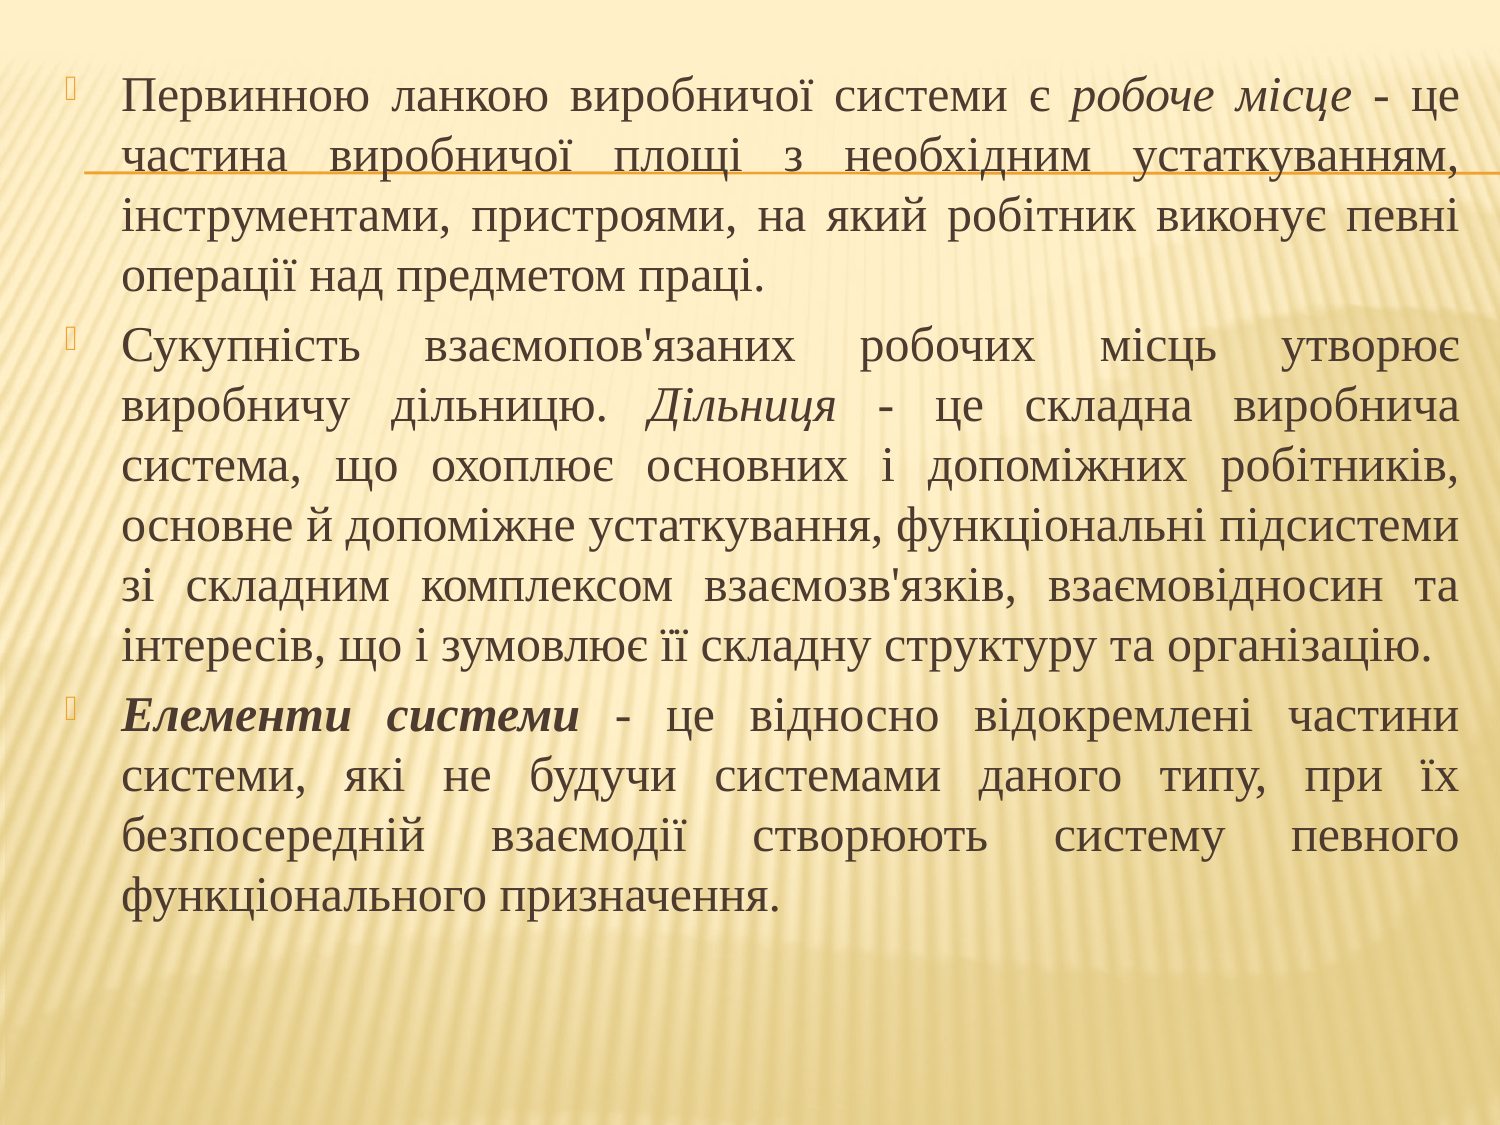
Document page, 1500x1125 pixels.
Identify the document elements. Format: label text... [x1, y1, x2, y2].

list Первинною ланкою виробничої системи є робоче місце - це частина виробничої площі з необхідним устаткуванням, інструментами, пристроями, на який робітник виконує певні операції над предметом праці. Сукупність взаємопов'язаних робочих місць утворює виробничу дільницю. Дільниця - це складна виробнича система, що охоплює основних і допоміжних робітників, основне й допоміжне устаткування, функціональні підсистеми зі складним комплексом взаємозв'язків, взаємовідносин та інтересів, що і зумовлює її складну структуру та організацію. Елементи системи - це відносно відокремлені частини системи, які не будучи системами даного типу, при їх безпосередній взаємодії створюють систему певного функціонального призначення. [50, 54, 1475, 998]
